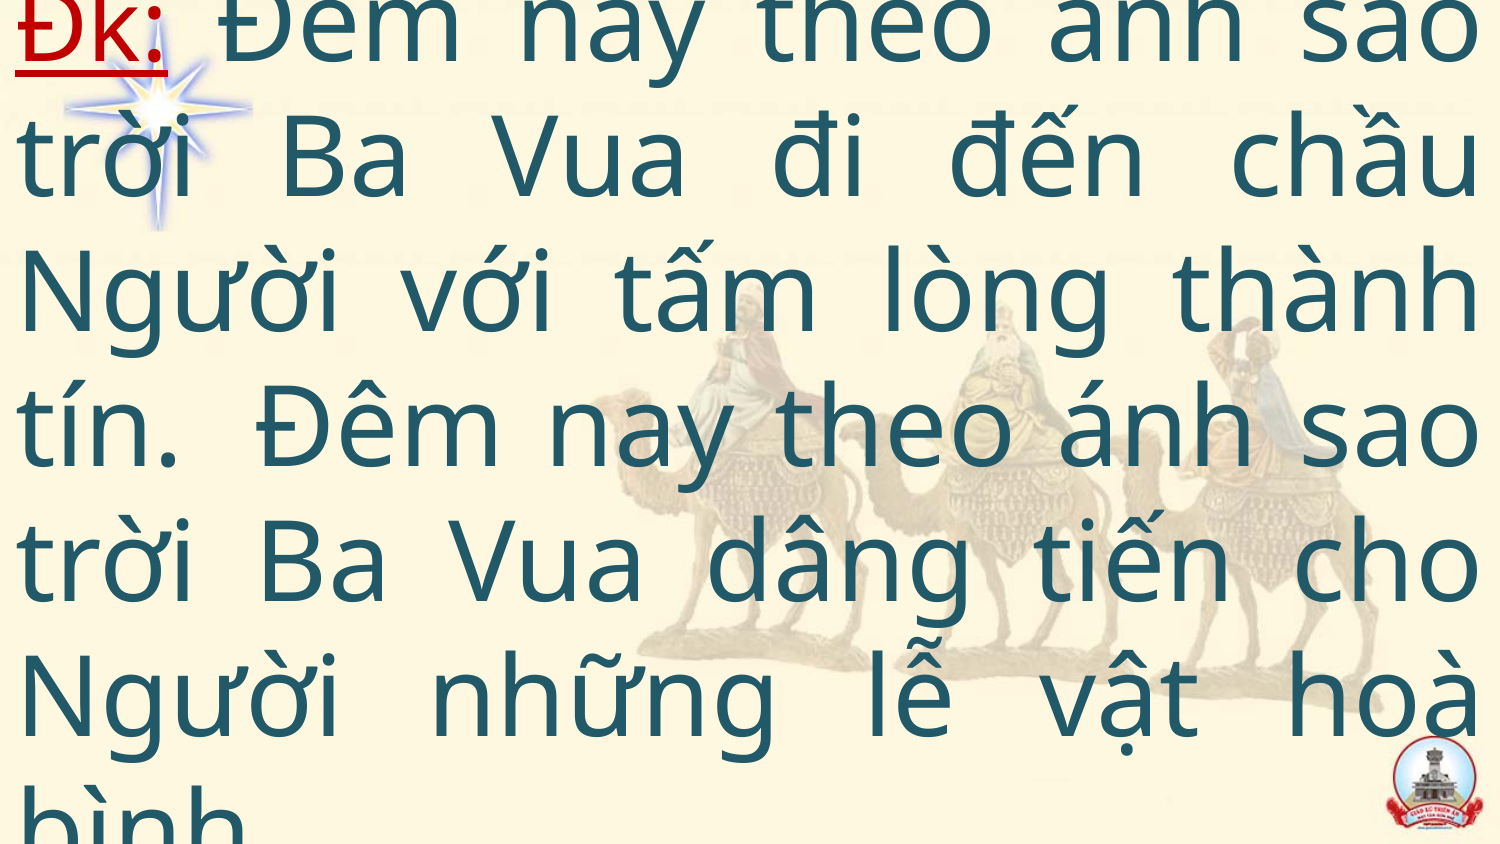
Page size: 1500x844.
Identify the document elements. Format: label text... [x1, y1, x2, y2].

title Đk: Đêm nay theo ánh sao trời Ba Vua đi đến chầu Người với tấm lòng thành tín. Đêm nay theo ánh sao trời Ba Vua dâng tiến cho Người những lễ vật hoà bình. [0, 0, 1500, 844]
